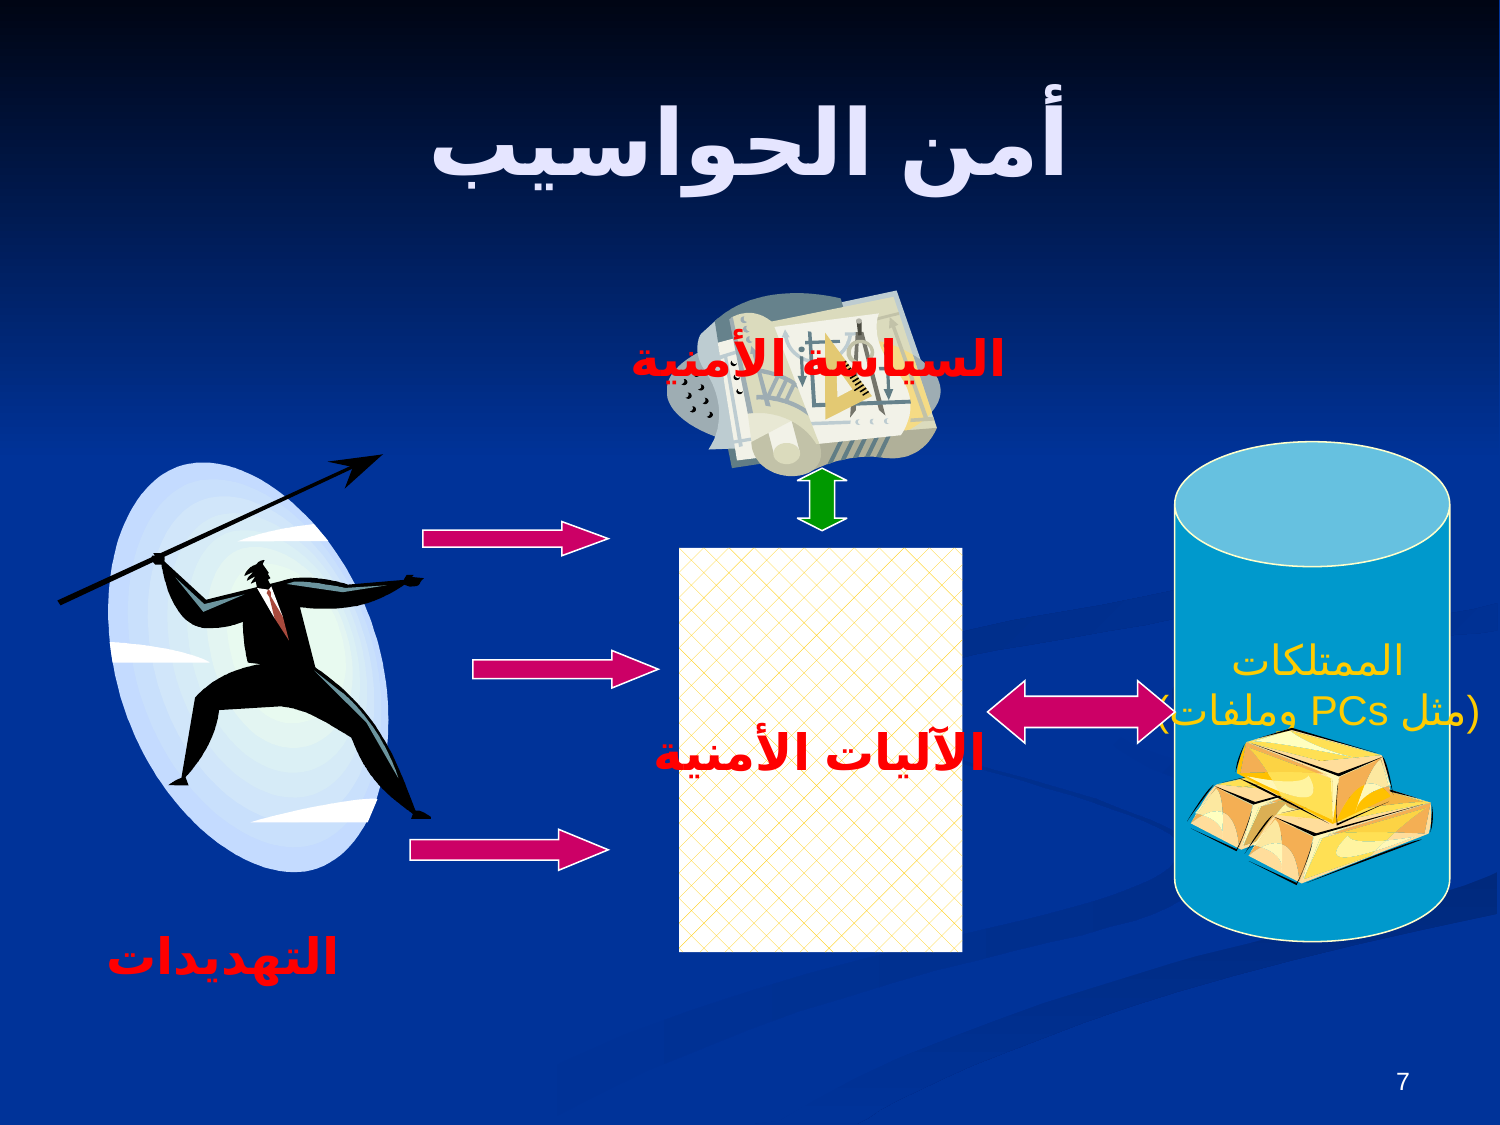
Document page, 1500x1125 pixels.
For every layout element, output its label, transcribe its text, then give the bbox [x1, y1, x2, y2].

text_box [437, 521, 609, 556]
text_box [987, 680, 1169, 744]
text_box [1174, 441, 1450, 942]
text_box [666, 287, 958, 479]
text_box الآليات الأمنية [679, 547, 963, 953]
text_box [437, 829, 609, 871]
title أمن الحواسيب [74, 44, 1426, 233]
slide_number 7 [1074, 1024, 1426, 1104]
text_box [797, 488, 848, 531]
picture [52, 449, 432, 877]
text_box [472, 650, 659, 688]
text_box التهديدات [91, 916, 355, 992]
